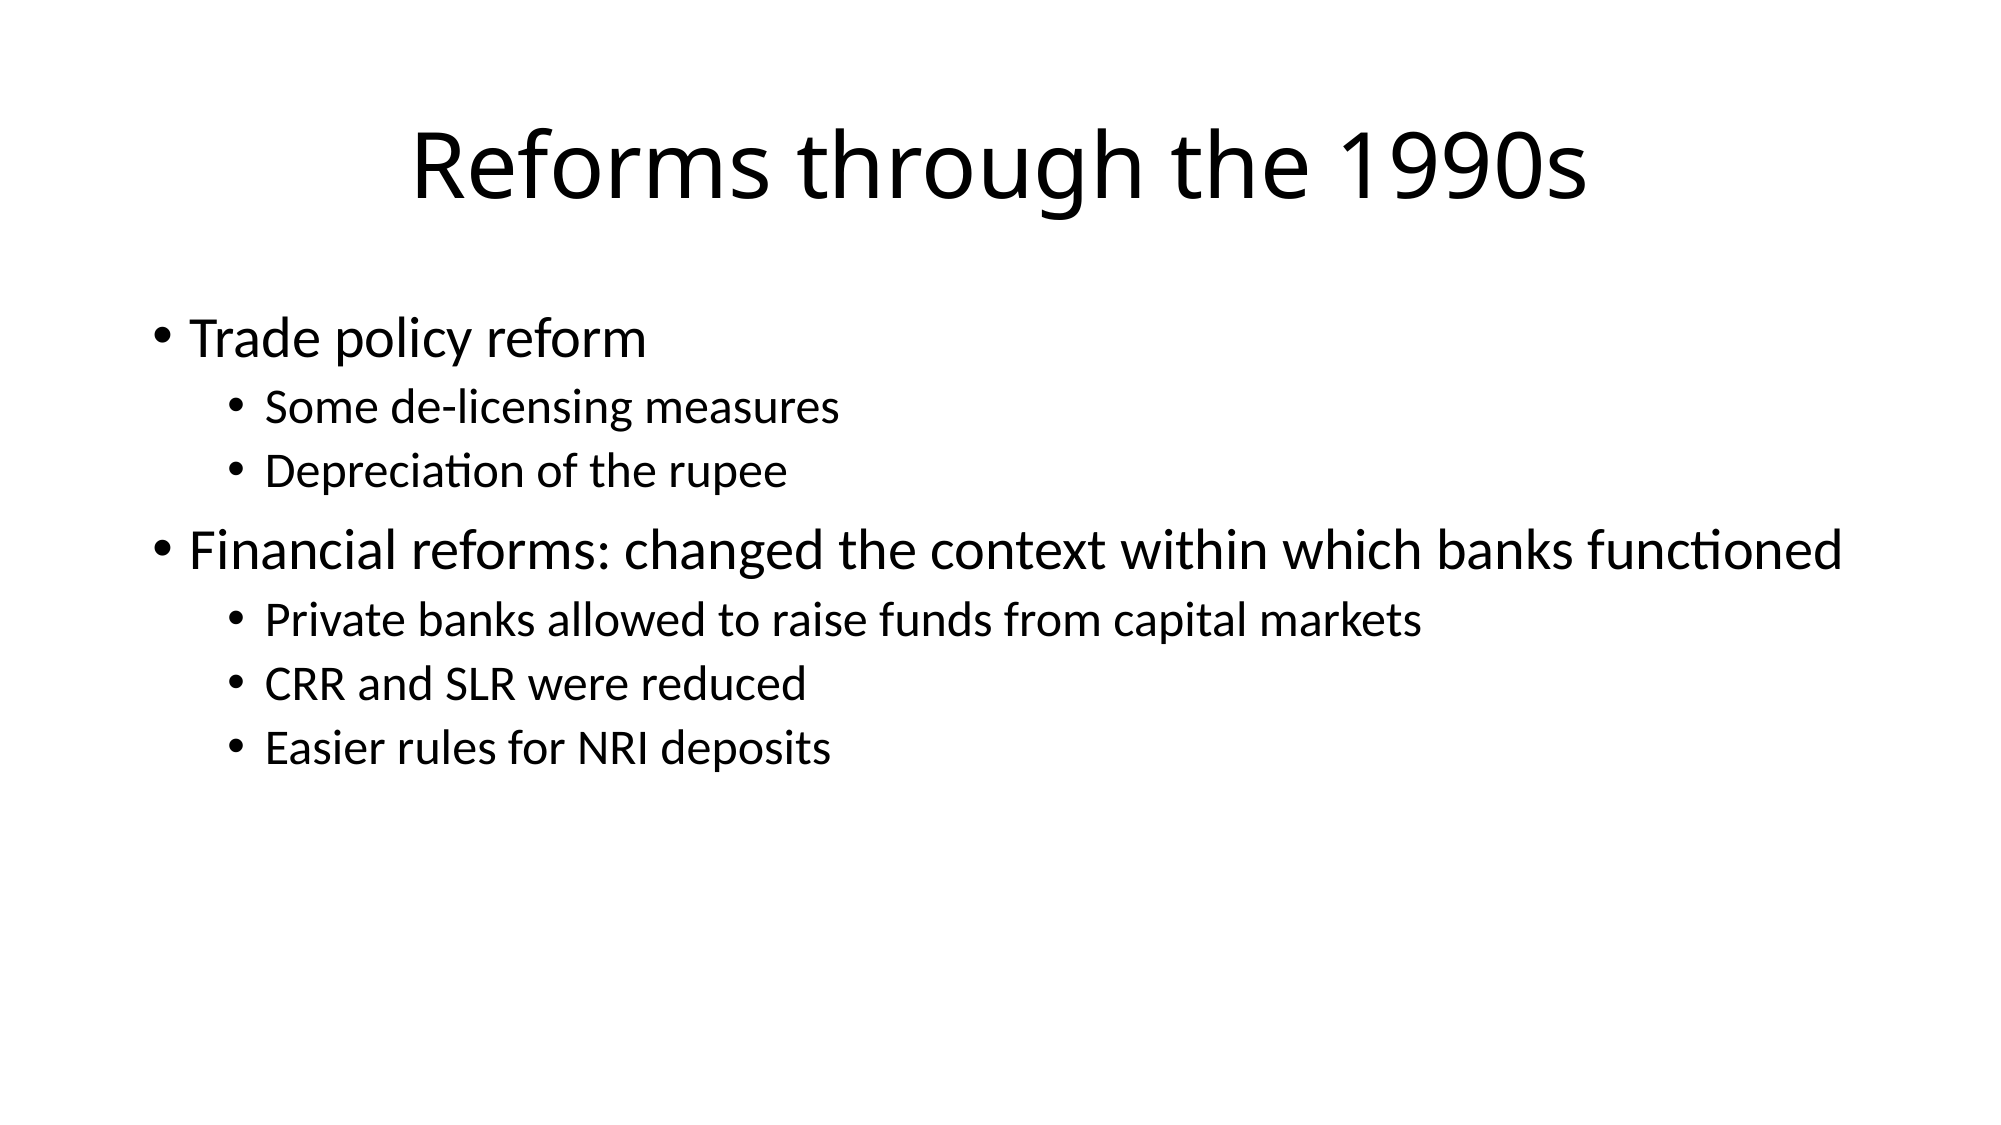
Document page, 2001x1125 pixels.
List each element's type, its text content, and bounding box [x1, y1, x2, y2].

list Trade policy reform Some de-licensing measures Depreciation of the rupee Financial reforms: changed the context within which banks functioned Private banks allowed to raise funds from capital markets CRR and SLR were reduced Easier rules for NRI deposits [137, 299, 1863, 1014]
title Reforms through the 1990s [137, 59, 1863, 278]
